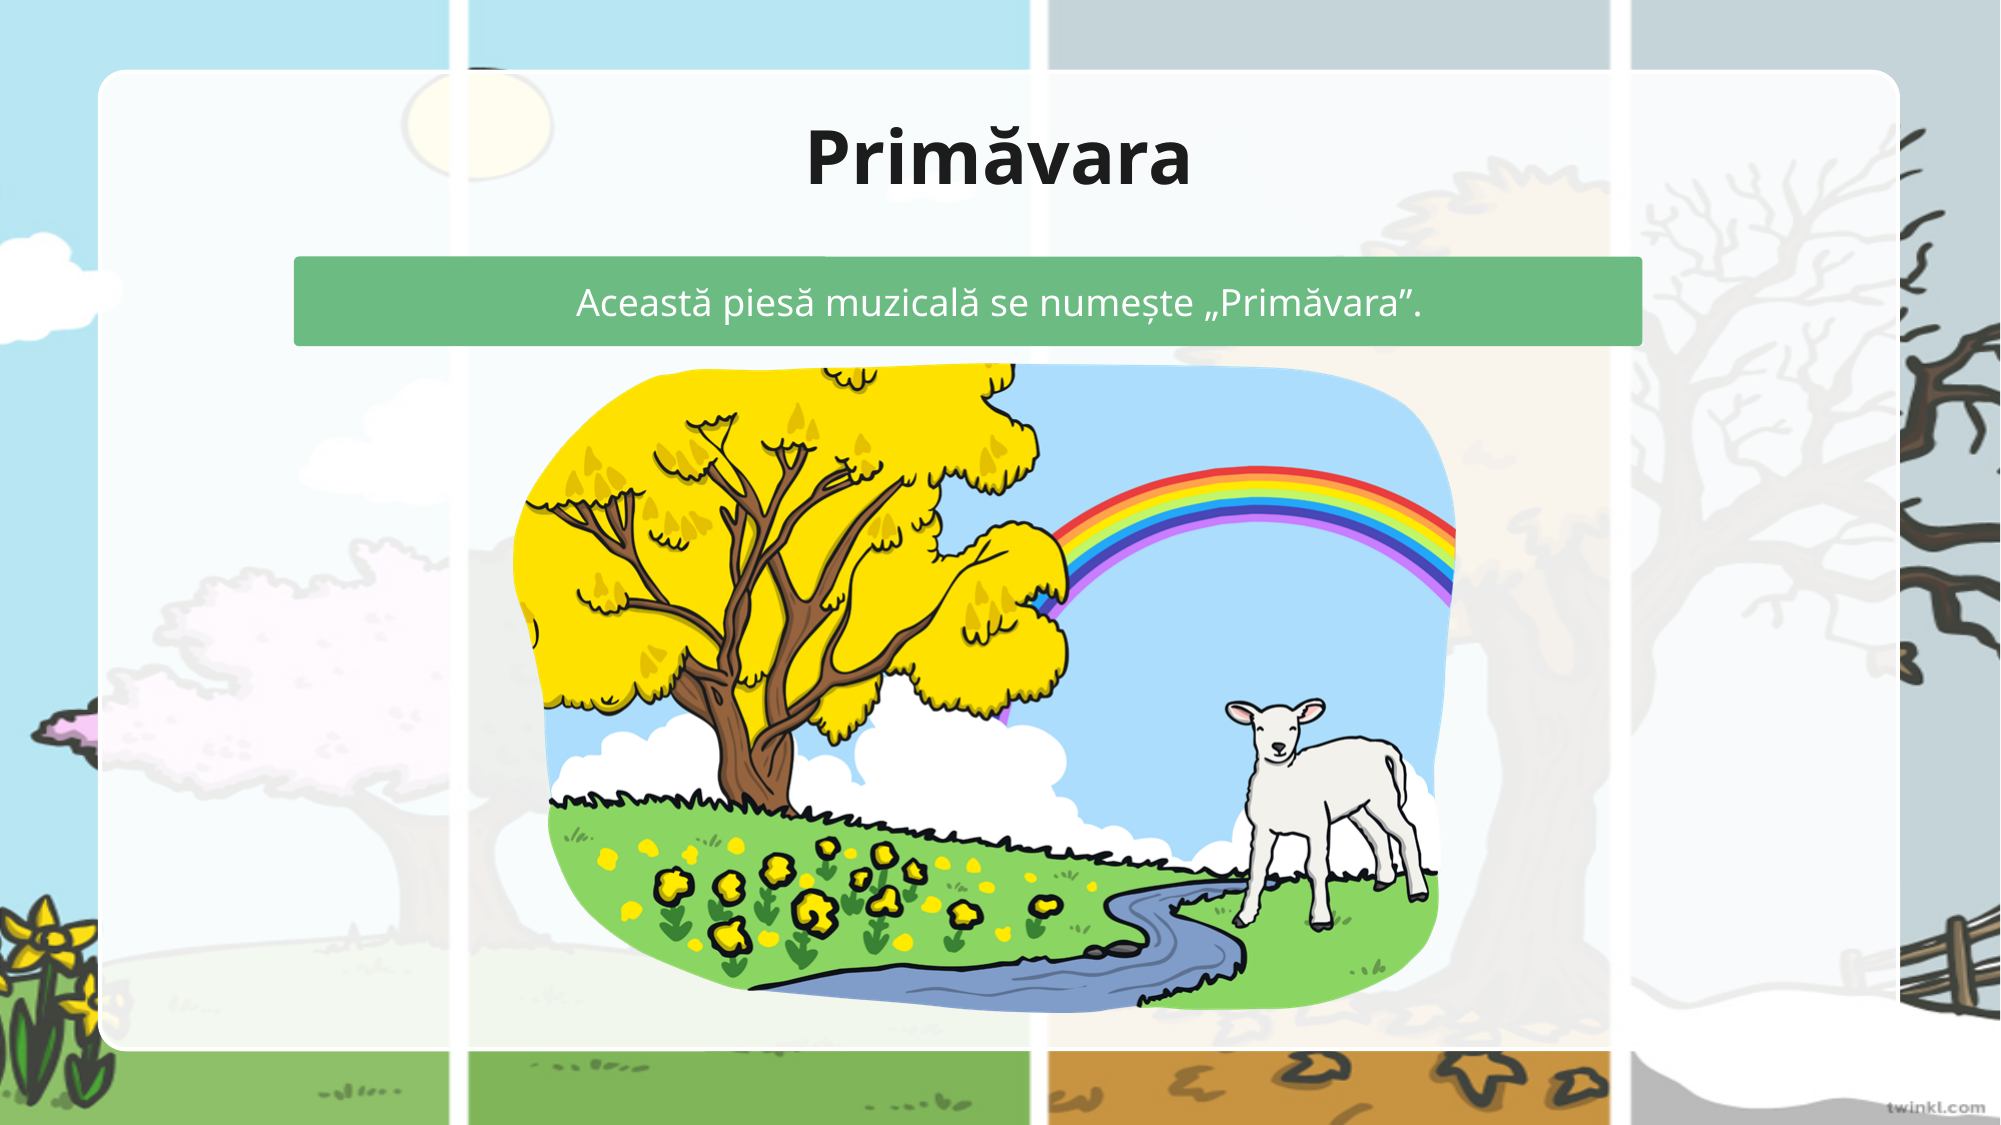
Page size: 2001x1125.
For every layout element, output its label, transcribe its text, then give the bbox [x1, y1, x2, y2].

text_box [292, 255, 1644, 348]
title Primăvara [324, 78, 1674, 242]
text_box Această piesă muzicală se numește „Primăvara”. [373, 267, 1626, 337]
picture [0, 0, 2001, 1125]
